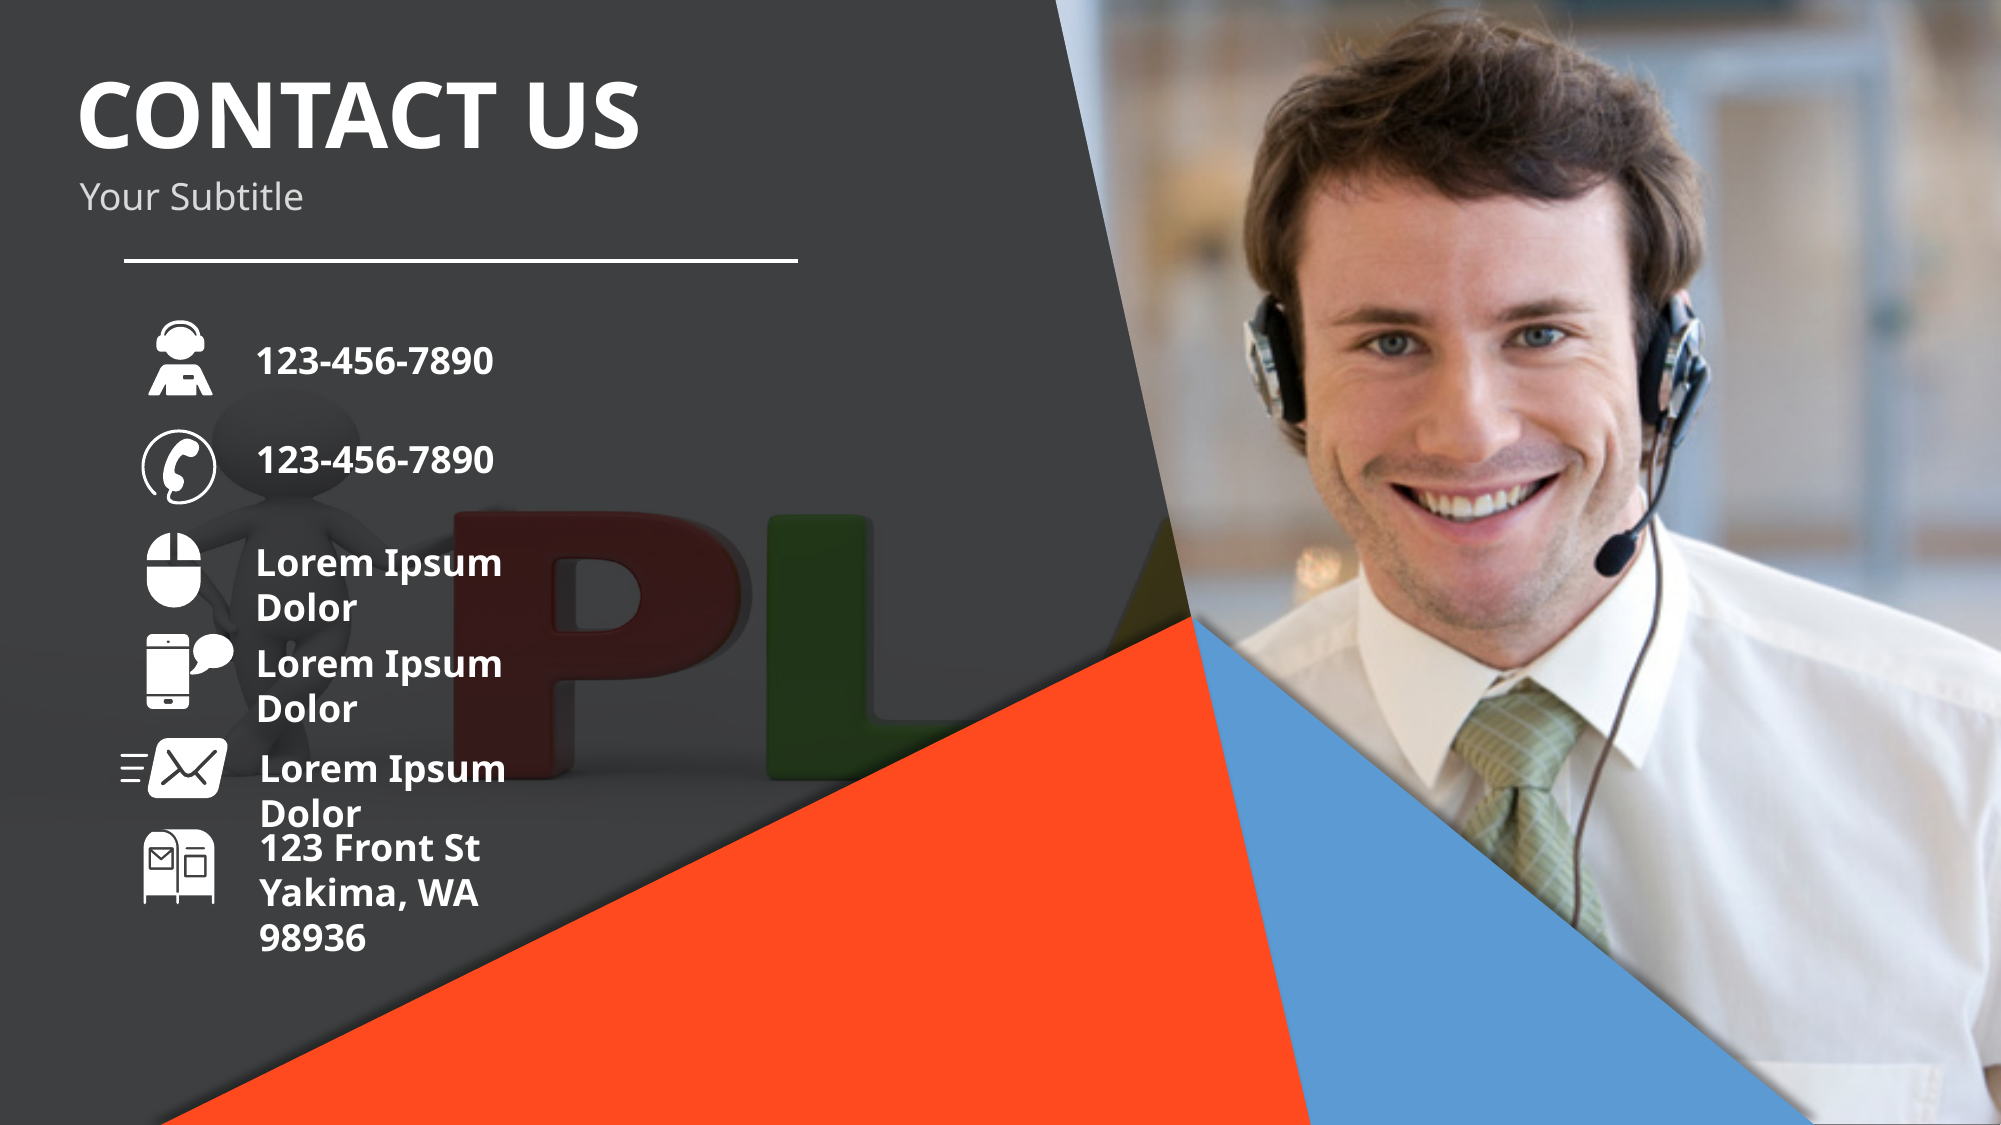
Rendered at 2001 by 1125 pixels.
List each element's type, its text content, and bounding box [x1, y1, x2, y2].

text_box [146, 633, 234, 709]
text_box [141, 429, 217, 505]
text_box Lorem Ipsum Dolor [244, 737, 590, 816]
text_box [146, 532, 171, 561]
text_box [1195, 617, 1817, 1125]
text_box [148, 320, 213, 396]
text_box [1054, 0, 2000, 1125]
text_box 123-456-7890 [240, 329, 541, 390]
text_box Lorem Ipsum Dolor [240, 632, 586, 738]
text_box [60, 49, 1020, 227]
text_box [146, 566, 201, 608]
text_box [120, 737, 228, 798]
text_box 123-456-7890 [241, 428, 541, 489]
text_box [143, 829, 215, 905]
text_box [177, 532, 201, 561]
text_box [158, 614, 1312, 1125]
text_box Lorem Ipsum Dolor [240, 531, 586, 632]
text_box 123 Front St Yakima, WA 98936 [244, 816, 590, 967]
